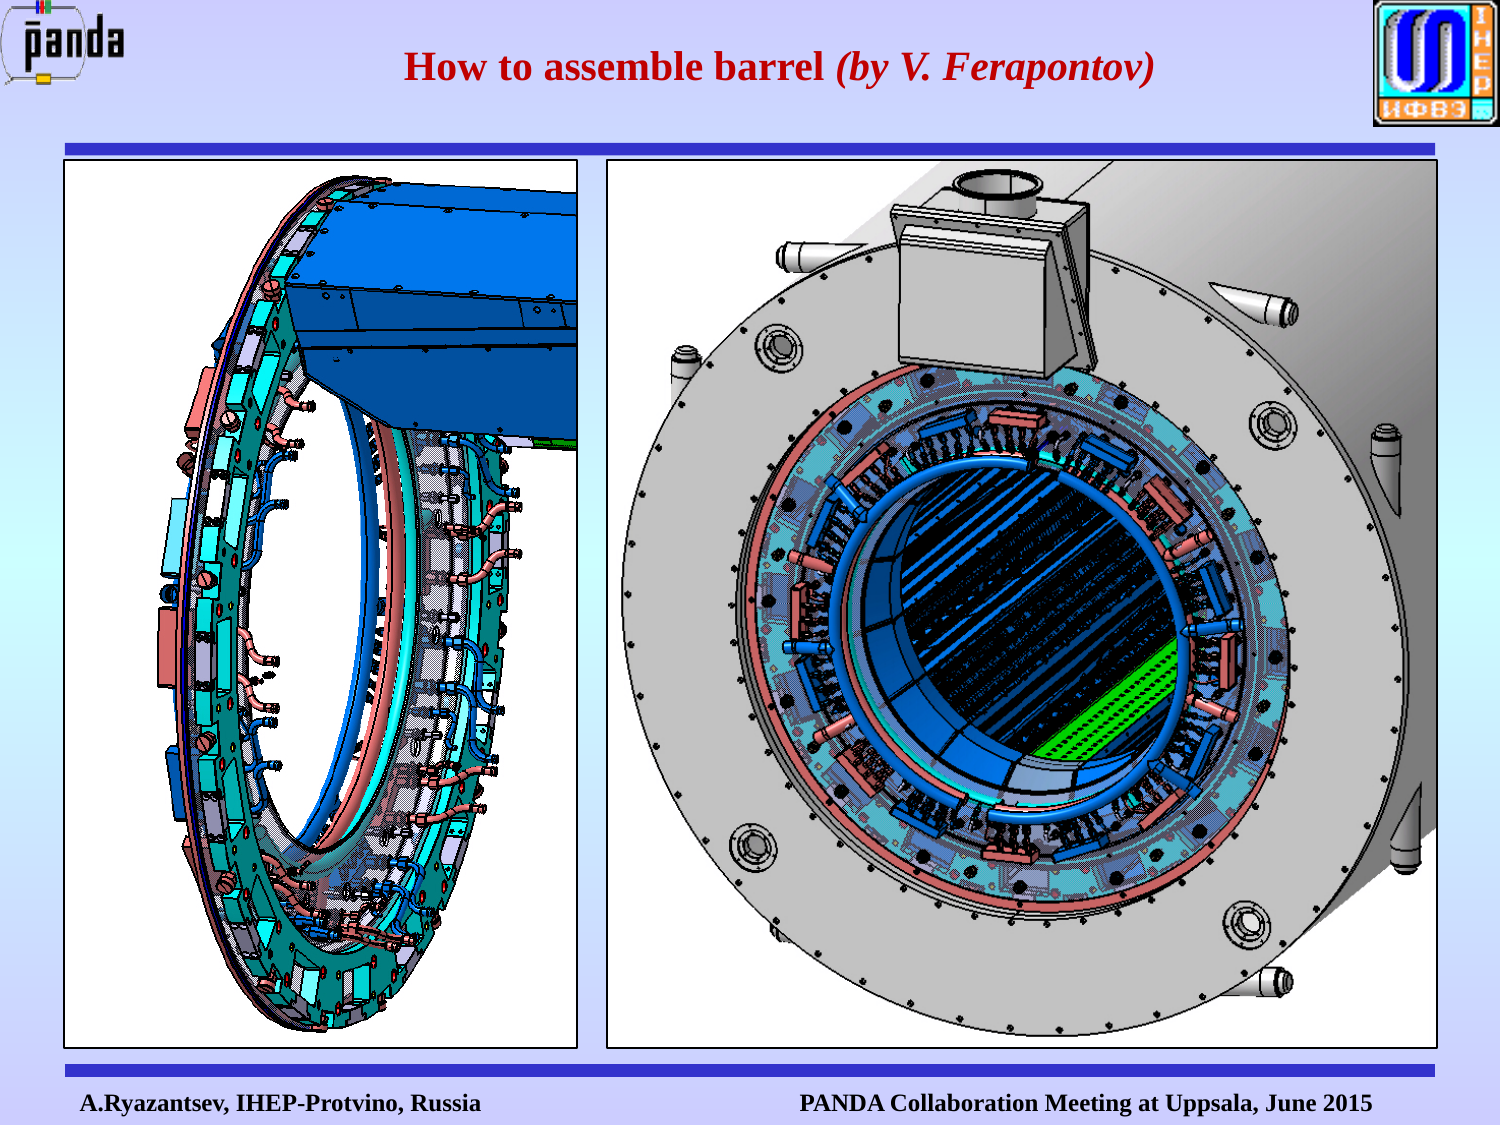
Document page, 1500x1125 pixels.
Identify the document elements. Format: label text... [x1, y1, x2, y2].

title How to assemble barrel (by V. Ferapontov) [253, 30, 1318, 110]
picture [64, 160, 576, 1047]
picture [608, 160, 1437, 1047]
picture [1373, 0, 1500, 127]
picture [0, 0, 124, 88]
